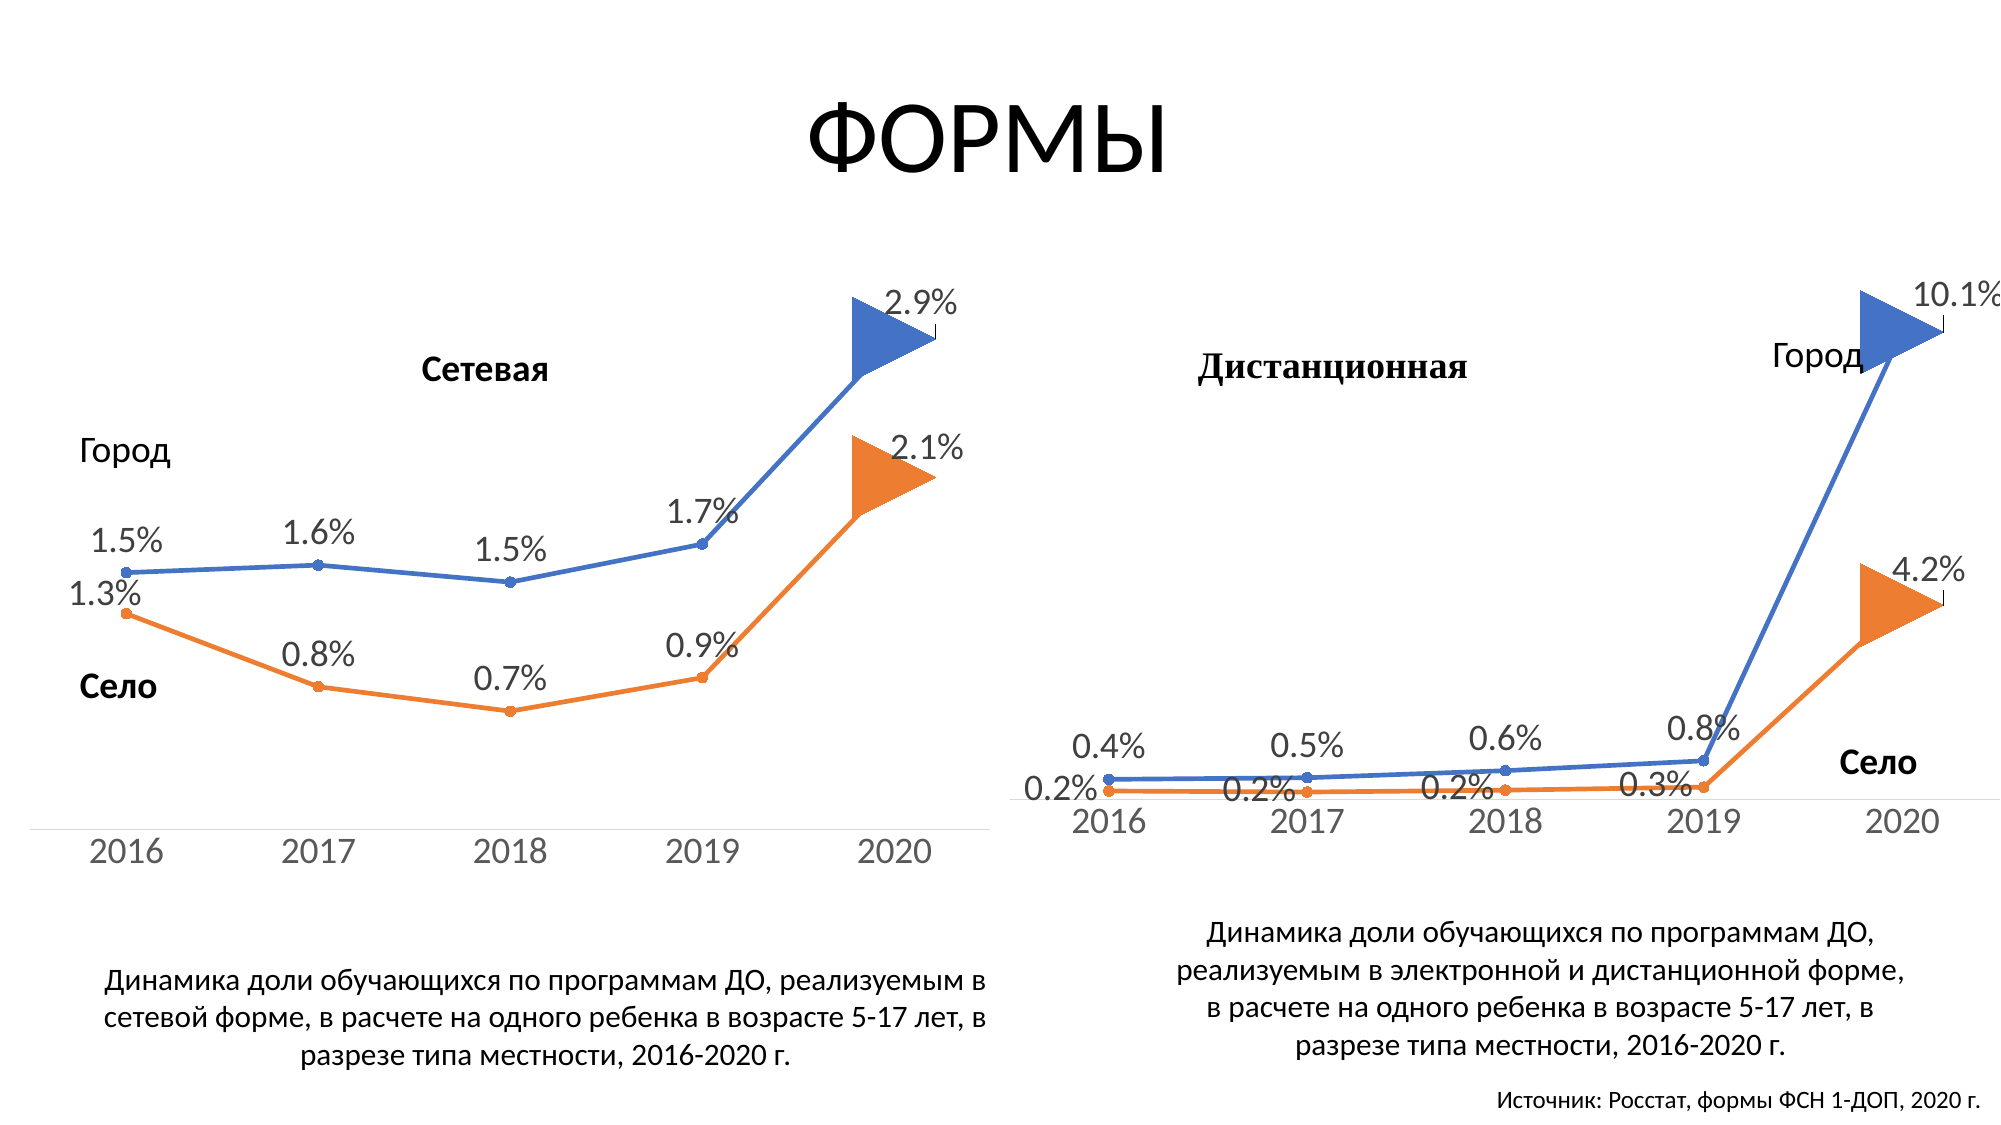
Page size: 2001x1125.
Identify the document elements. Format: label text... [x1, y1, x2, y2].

list ФОРМЫ [137, 75, 1863, 214]
chart [10, 223, 2000, 905]
text_box Источник: Росстат, формы ФСН 1-ДОП, 2020 г. [1462, 1076, 1997, 1122]
text_box Динамика доли обучающихся по программам ДО, реализуемым в сетевой форме, в расчете на одного ребенка в возрасте 5-17 лет, в разрезе типа местности, 2016-2020 г. [81, 951, 1011, 1079]
text_box Динамика доли обучающихся по программам ДО, реализуемым в электронной и дистанционной форме, в расчете на одного ребенка в возрасте 5-17 лет, в разрезе типа местности, 2016-2020 г. [1150, 905, 1932, 1069]
